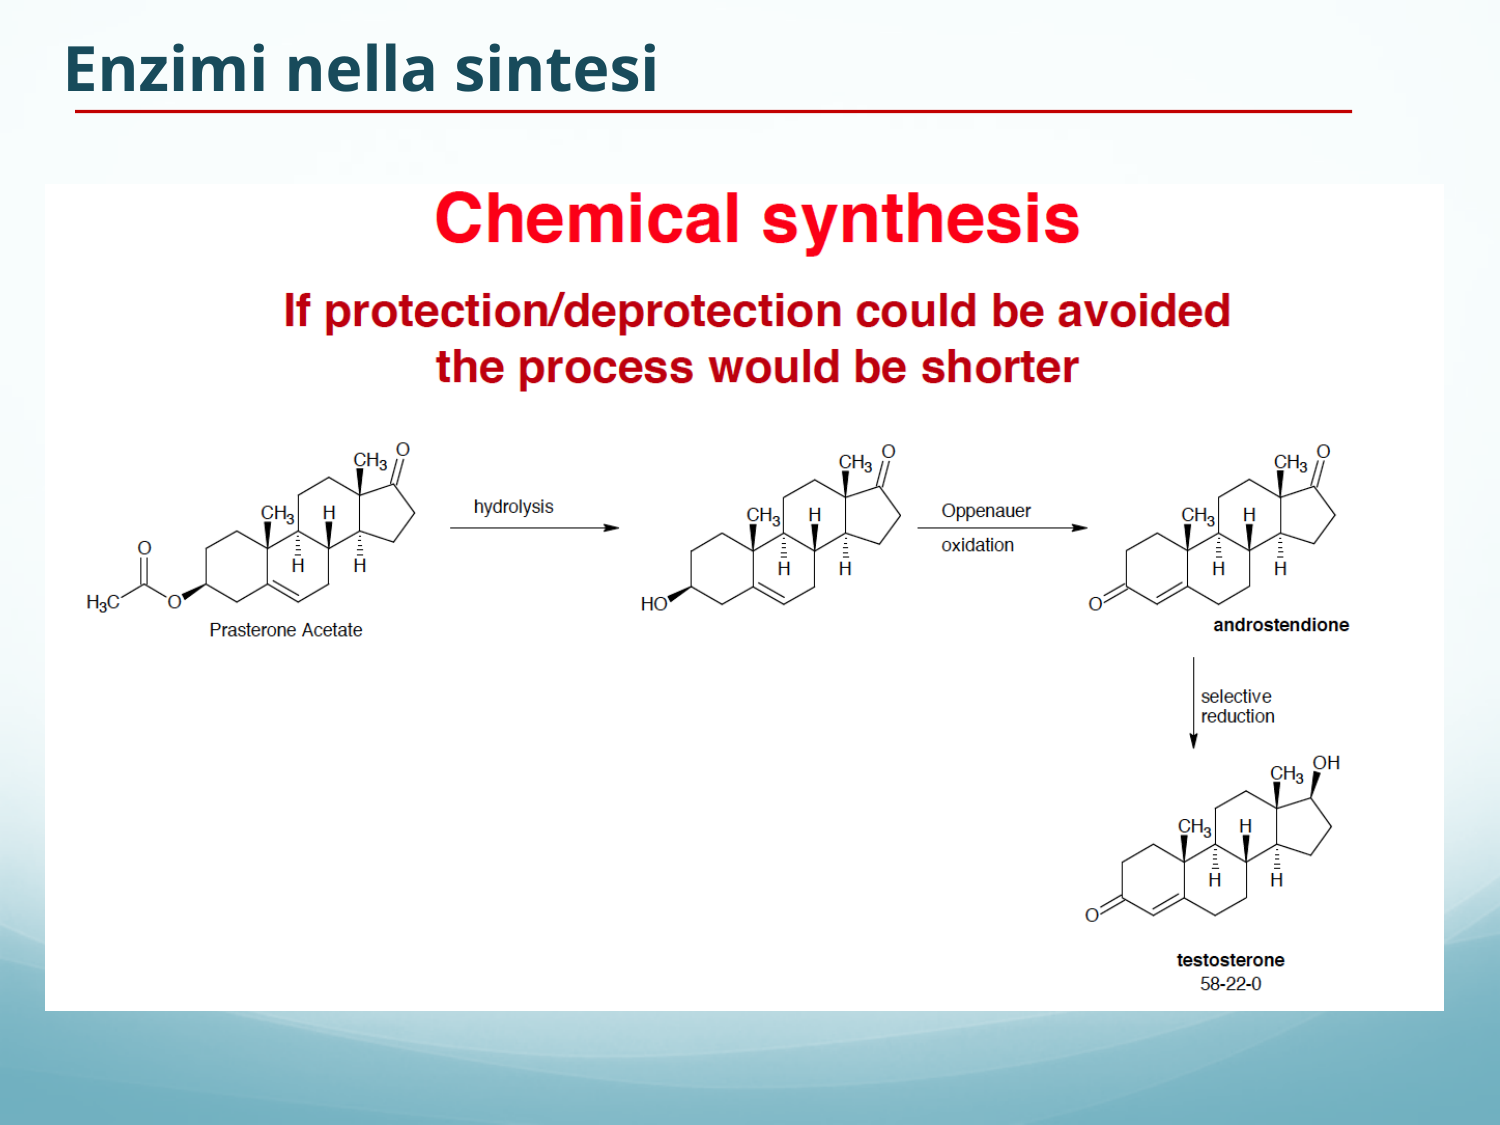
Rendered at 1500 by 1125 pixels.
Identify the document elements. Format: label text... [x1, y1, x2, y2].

picture [44, 184, 1444, 1011]
text_box Enzimi nella sintesi [47, 21, 676, 111]
